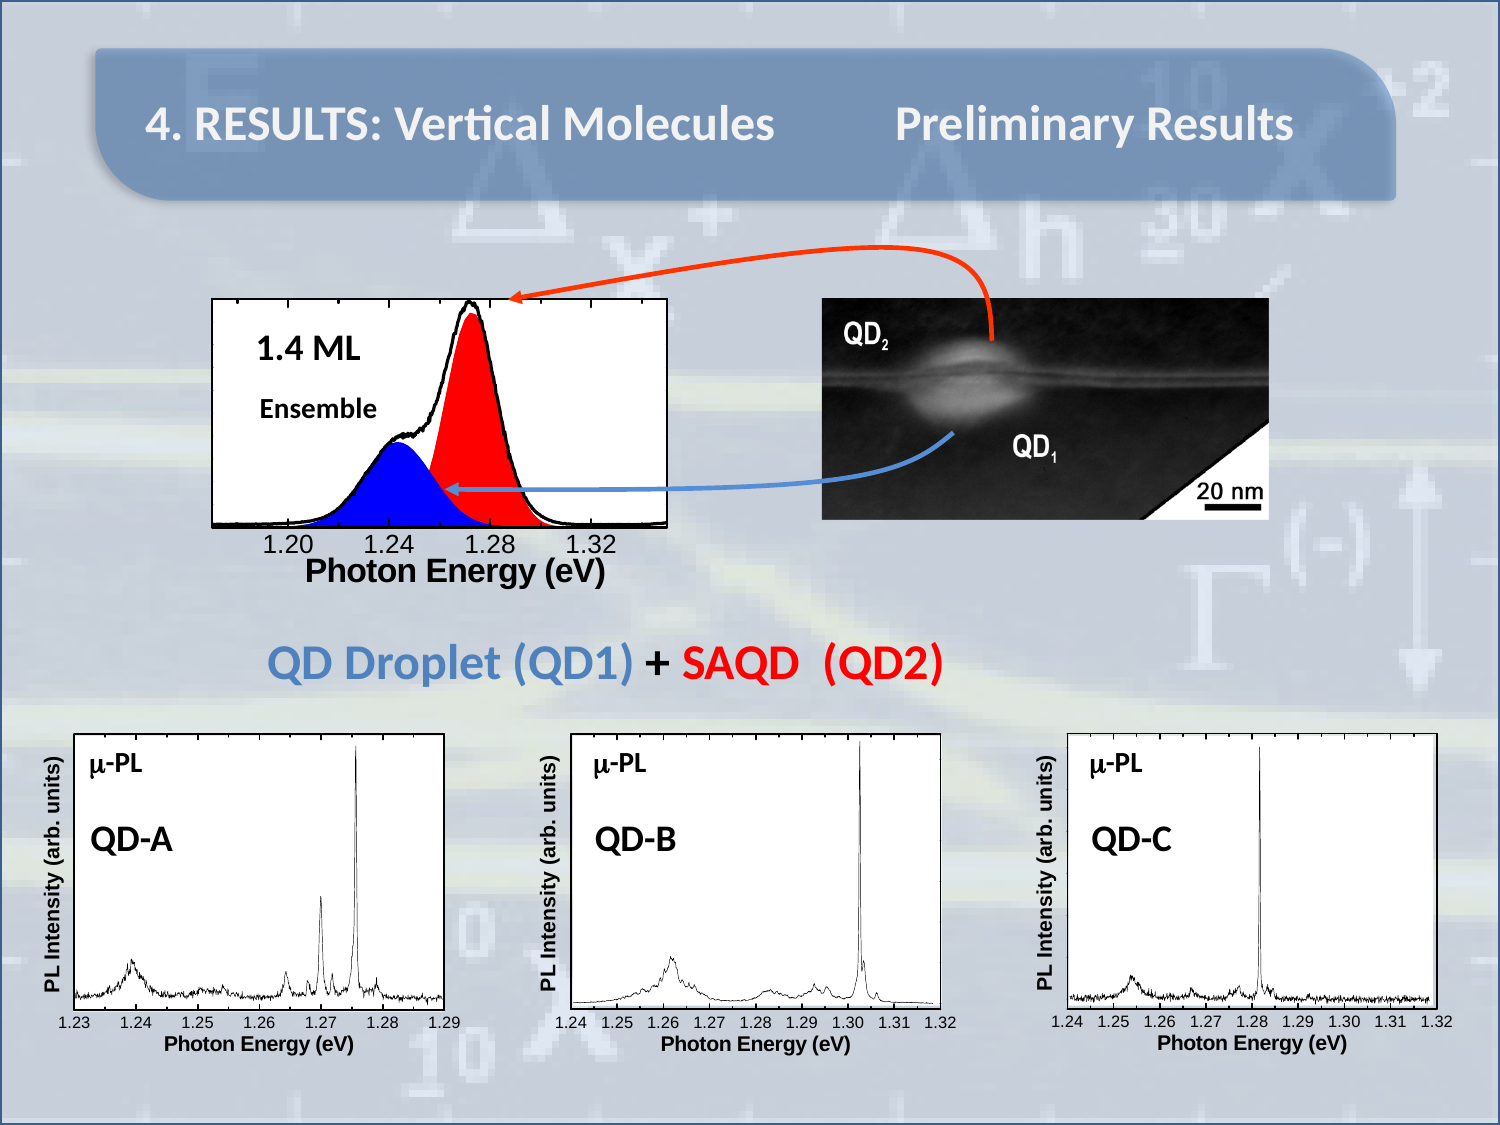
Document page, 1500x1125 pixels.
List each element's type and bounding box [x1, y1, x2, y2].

text_box [1003, 679, 1489, 1084]
text_box [507, 680, 993, 1084]
text_box [144, 226, 736, 623]
text_box [11, 680, 496, 1085]
picture [0, 0, 1500, 1125]
